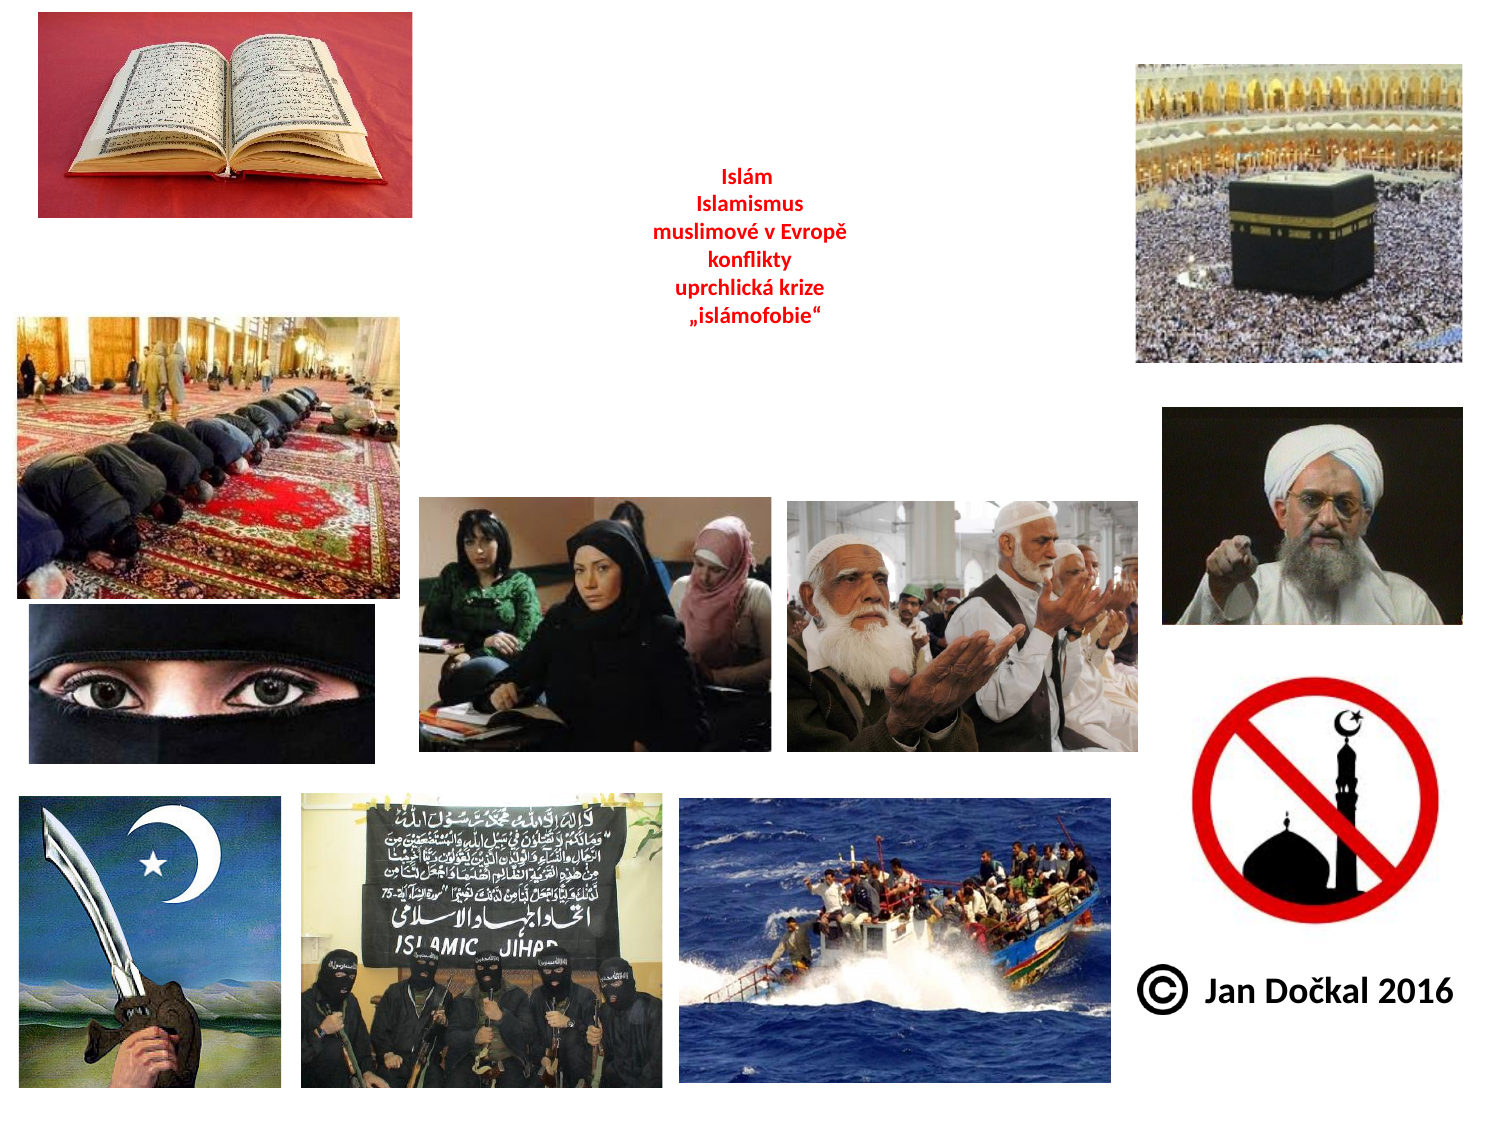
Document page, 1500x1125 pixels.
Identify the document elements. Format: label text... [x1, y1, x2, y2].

picture [418, 497, 772, 752]
picture [1162, 407, 1463, 626]
picture [678, 798, 1111, 1083]
picture [37, 12, 413, 218]
text_box Jan Dočkal 2016 [1190, 964, 1470, 1020]
title Islám Islamismus muslimové v Evropě konflikty uprchlická krize „islámofobie“ [75, 150, 1130, 339]
picture [1135, 64, 1463, 363]
picture [12, 312, 401, 600]
picture [787, 501, 1138, 752]
picture [300, 793, 663, 1088]
picture [28, 604, 376, 764]
picture [1136, 963, 1188, 1015]
picture [18, 796, 282, 1088]
picture [1172, 656, 1459, 945]
